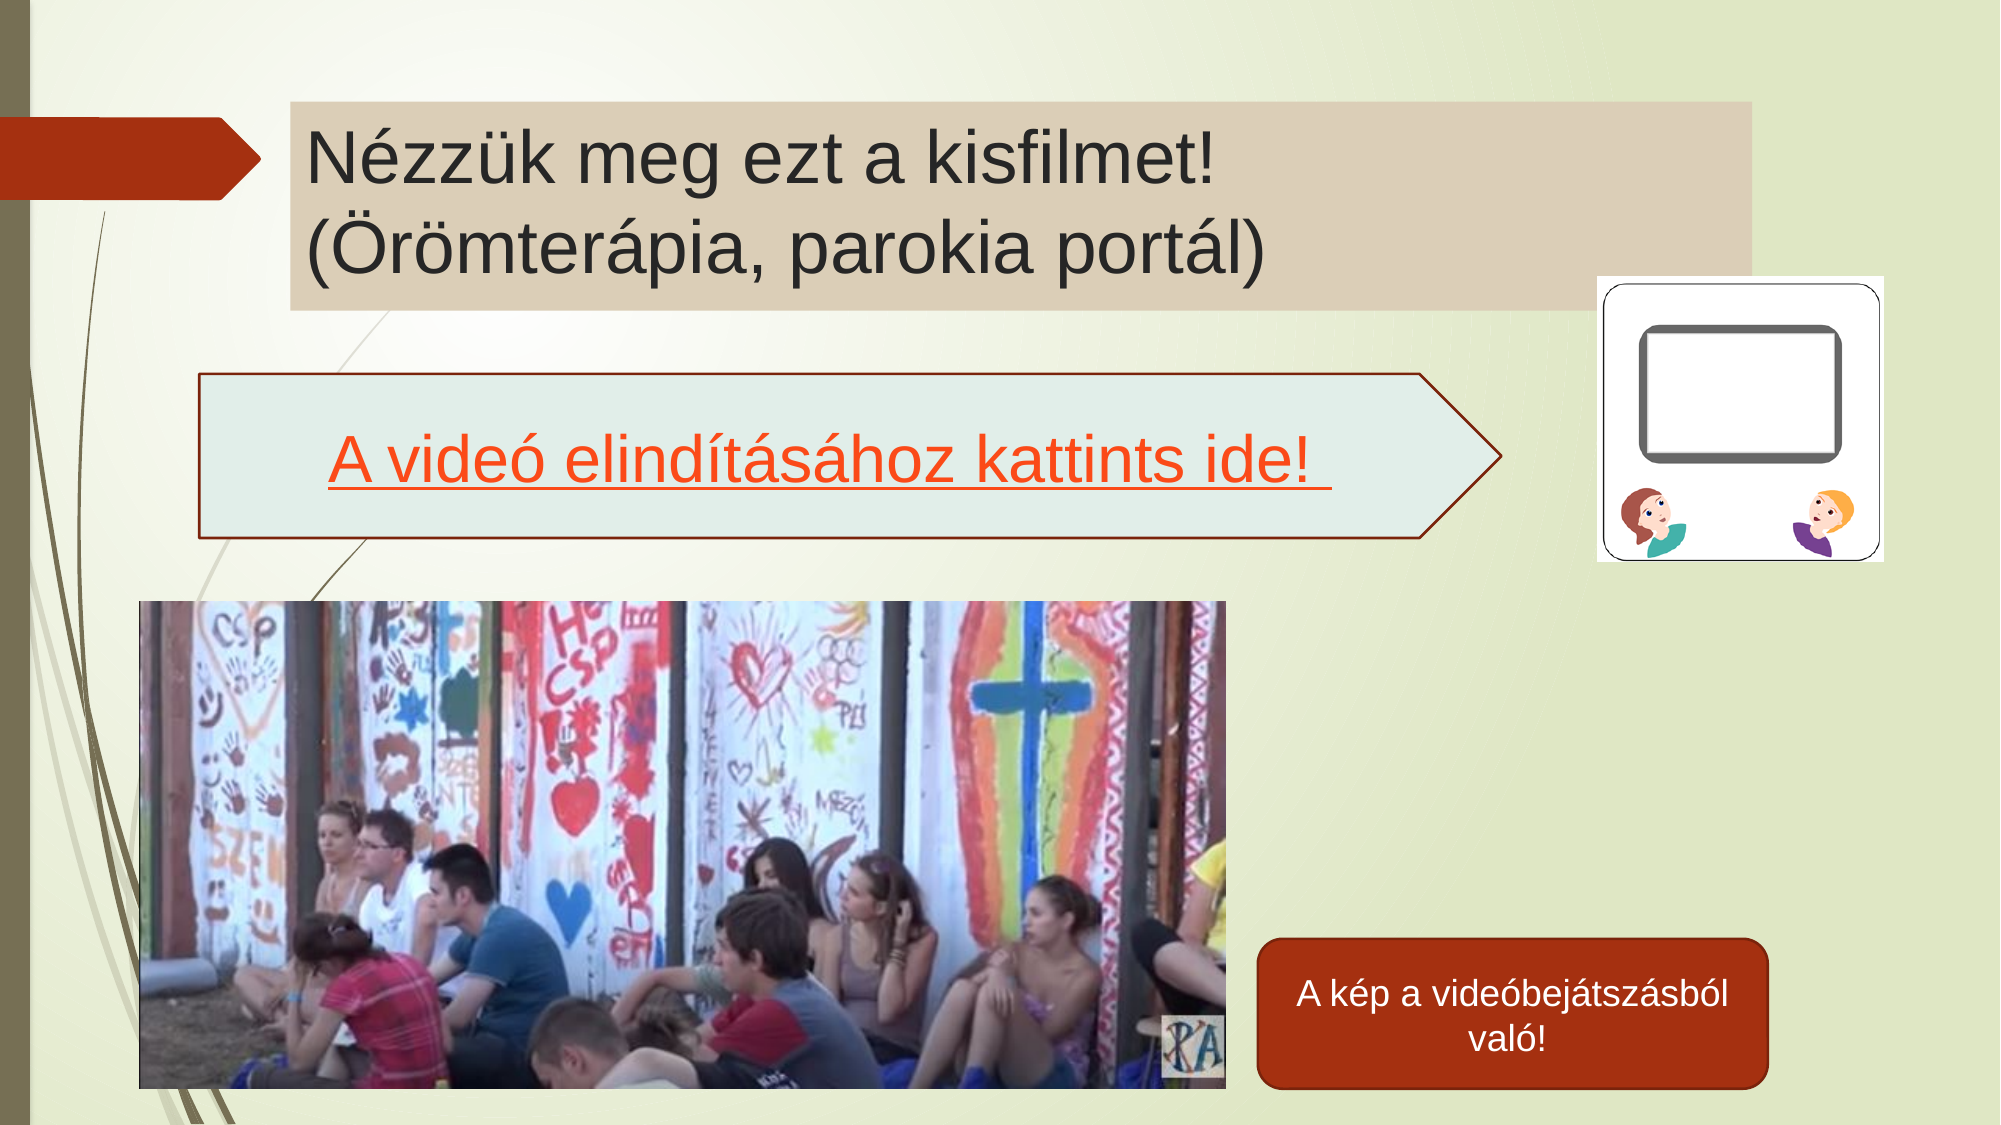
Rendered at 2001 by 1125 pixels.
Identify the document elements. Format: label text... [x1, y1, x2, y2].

title Nézzük meg ezt a kisfilmet! (Örömterápia, parokia portál) [290, 101, 1753, 311]
text_box A kép a videóbejátszásból való! [1256, 937, 1770, 1091]
picture [139, 601, 1227, 1090]
picture [1597, 276, 1884, 562]
text_box A videó elindításához kattints ide! [197, 372, 1503, 540]
